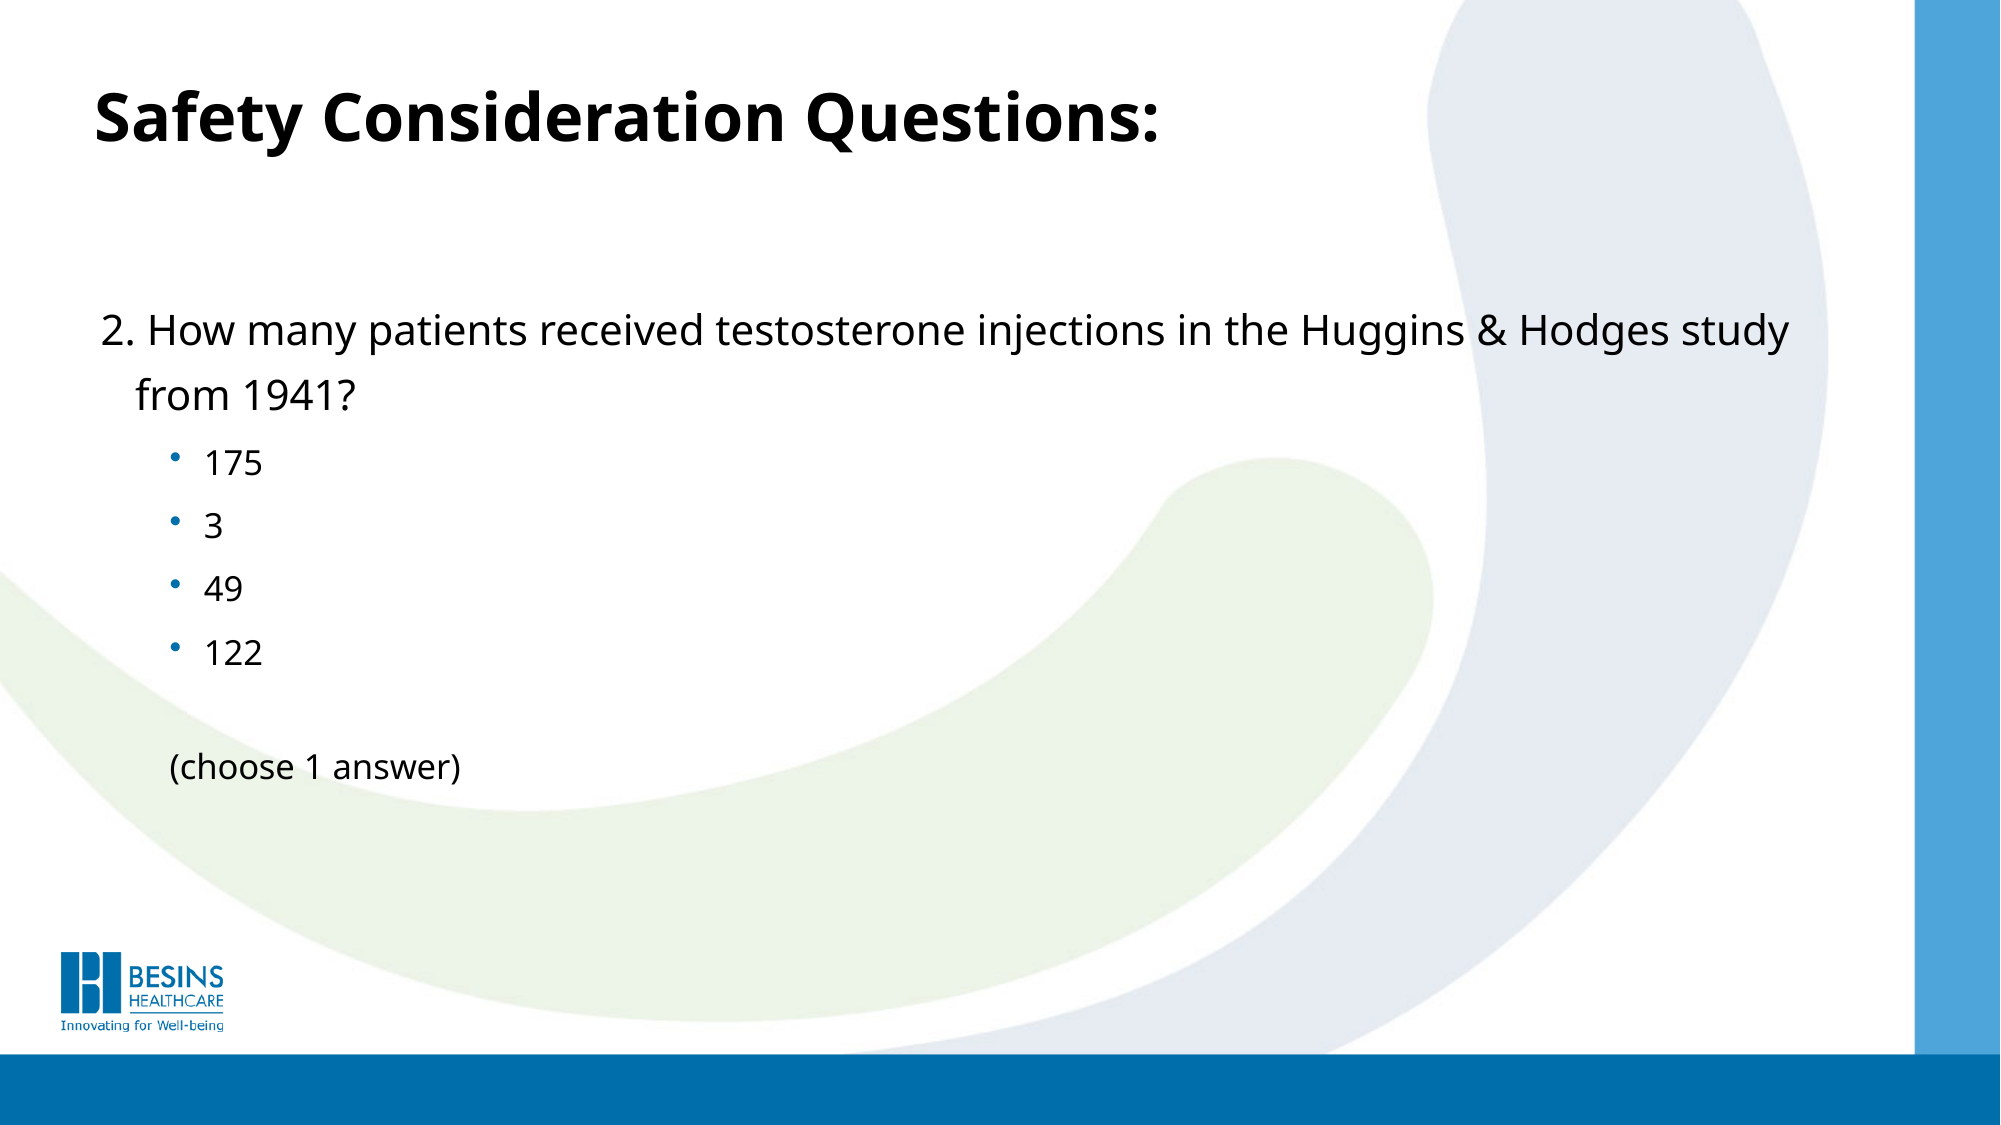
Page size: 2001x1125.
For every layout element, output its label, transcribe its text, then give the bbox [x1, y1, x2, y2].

list 2. How many patients received testosterone injections in the Huggins & Hodges study from 1941? 175 3 49 122 (choose 1 answer) [85, 280, 1828, 796]
picture [0, 0, 2000, 1125]
text_box Safety Consideration Questions: [79, 57, 1828, 182]
